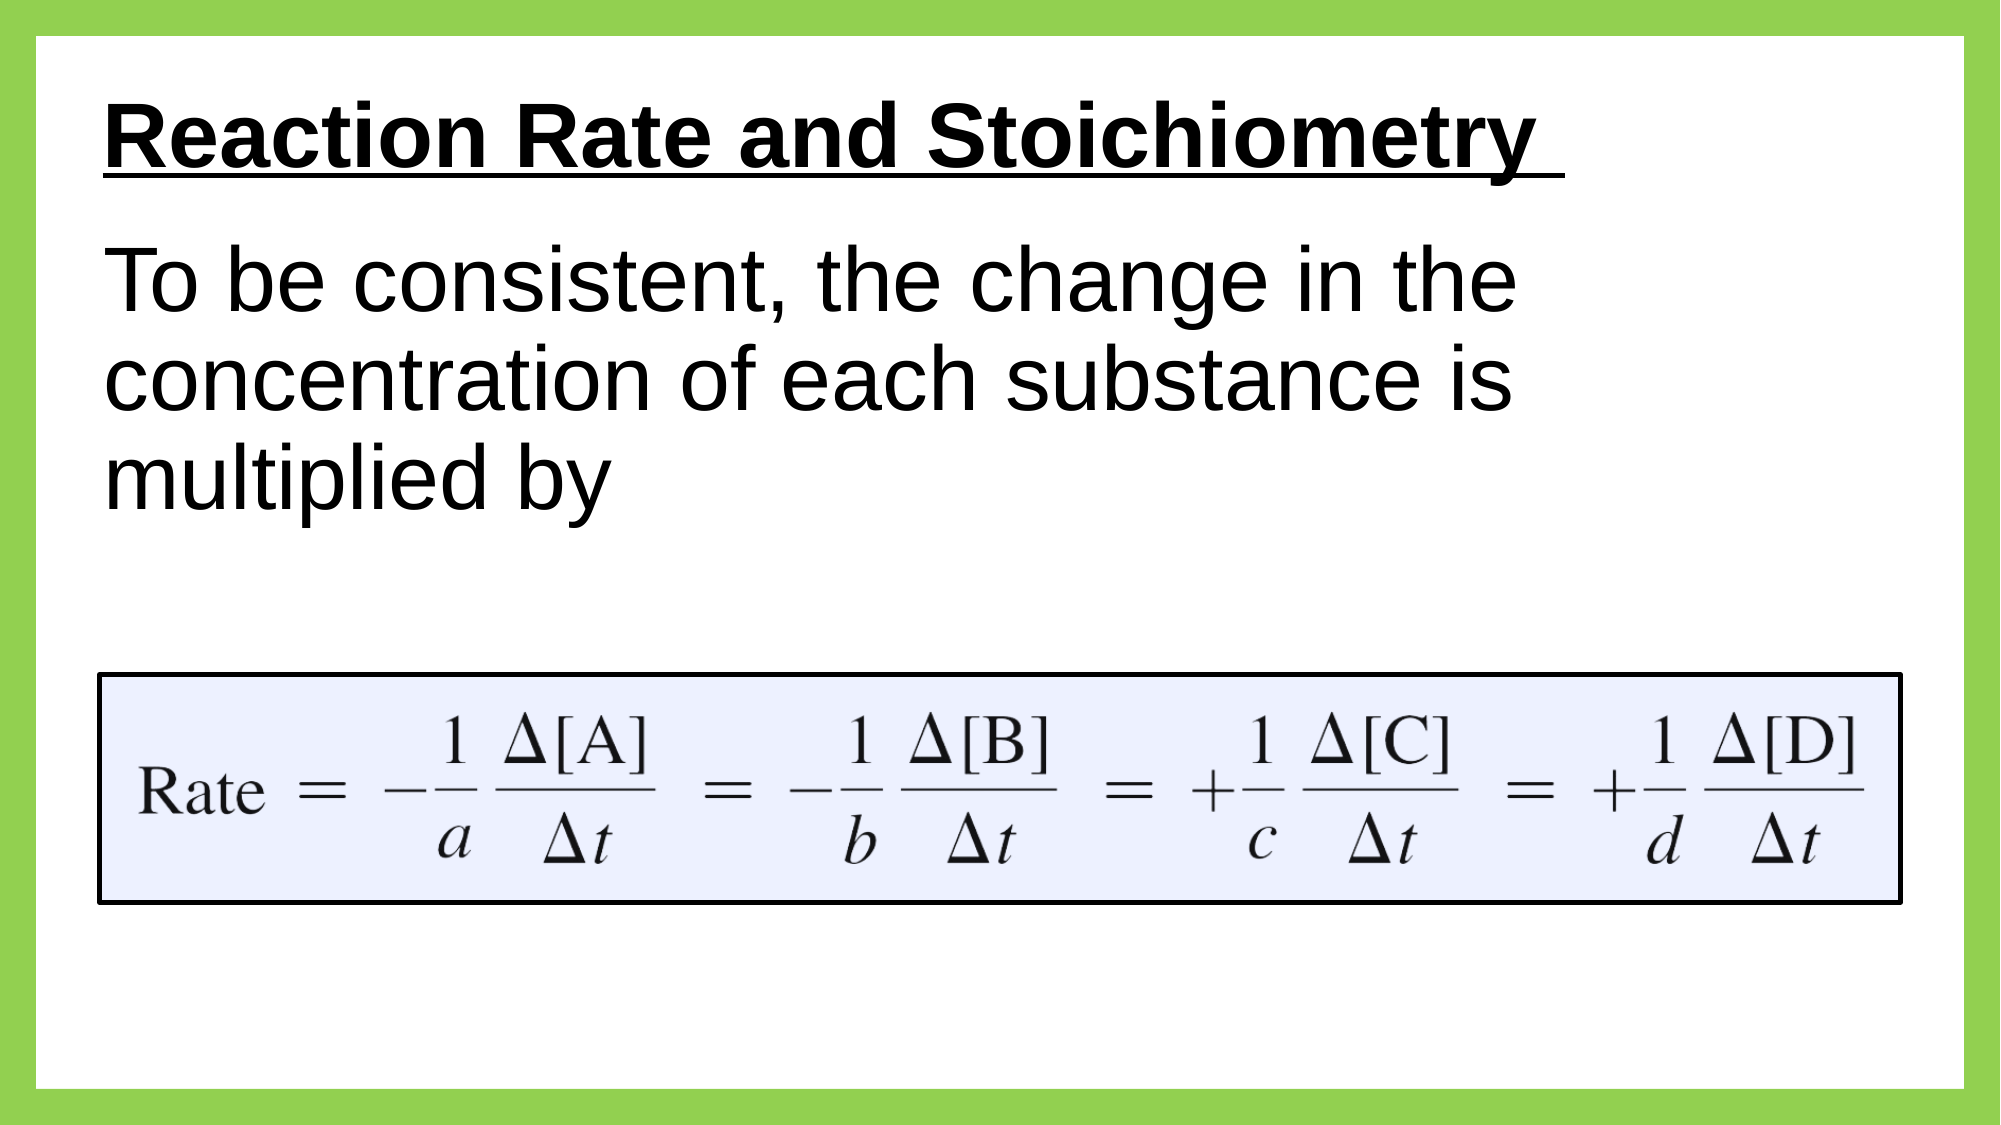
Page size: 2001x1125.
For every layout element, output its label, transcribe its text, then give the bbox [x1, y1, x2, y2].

text_box [0, 0, 2000, 1125]
picture [101, 676, 1899, 901]
text_box Reaction Rate and Stoichiometry [87, 38, 1747, 225]
